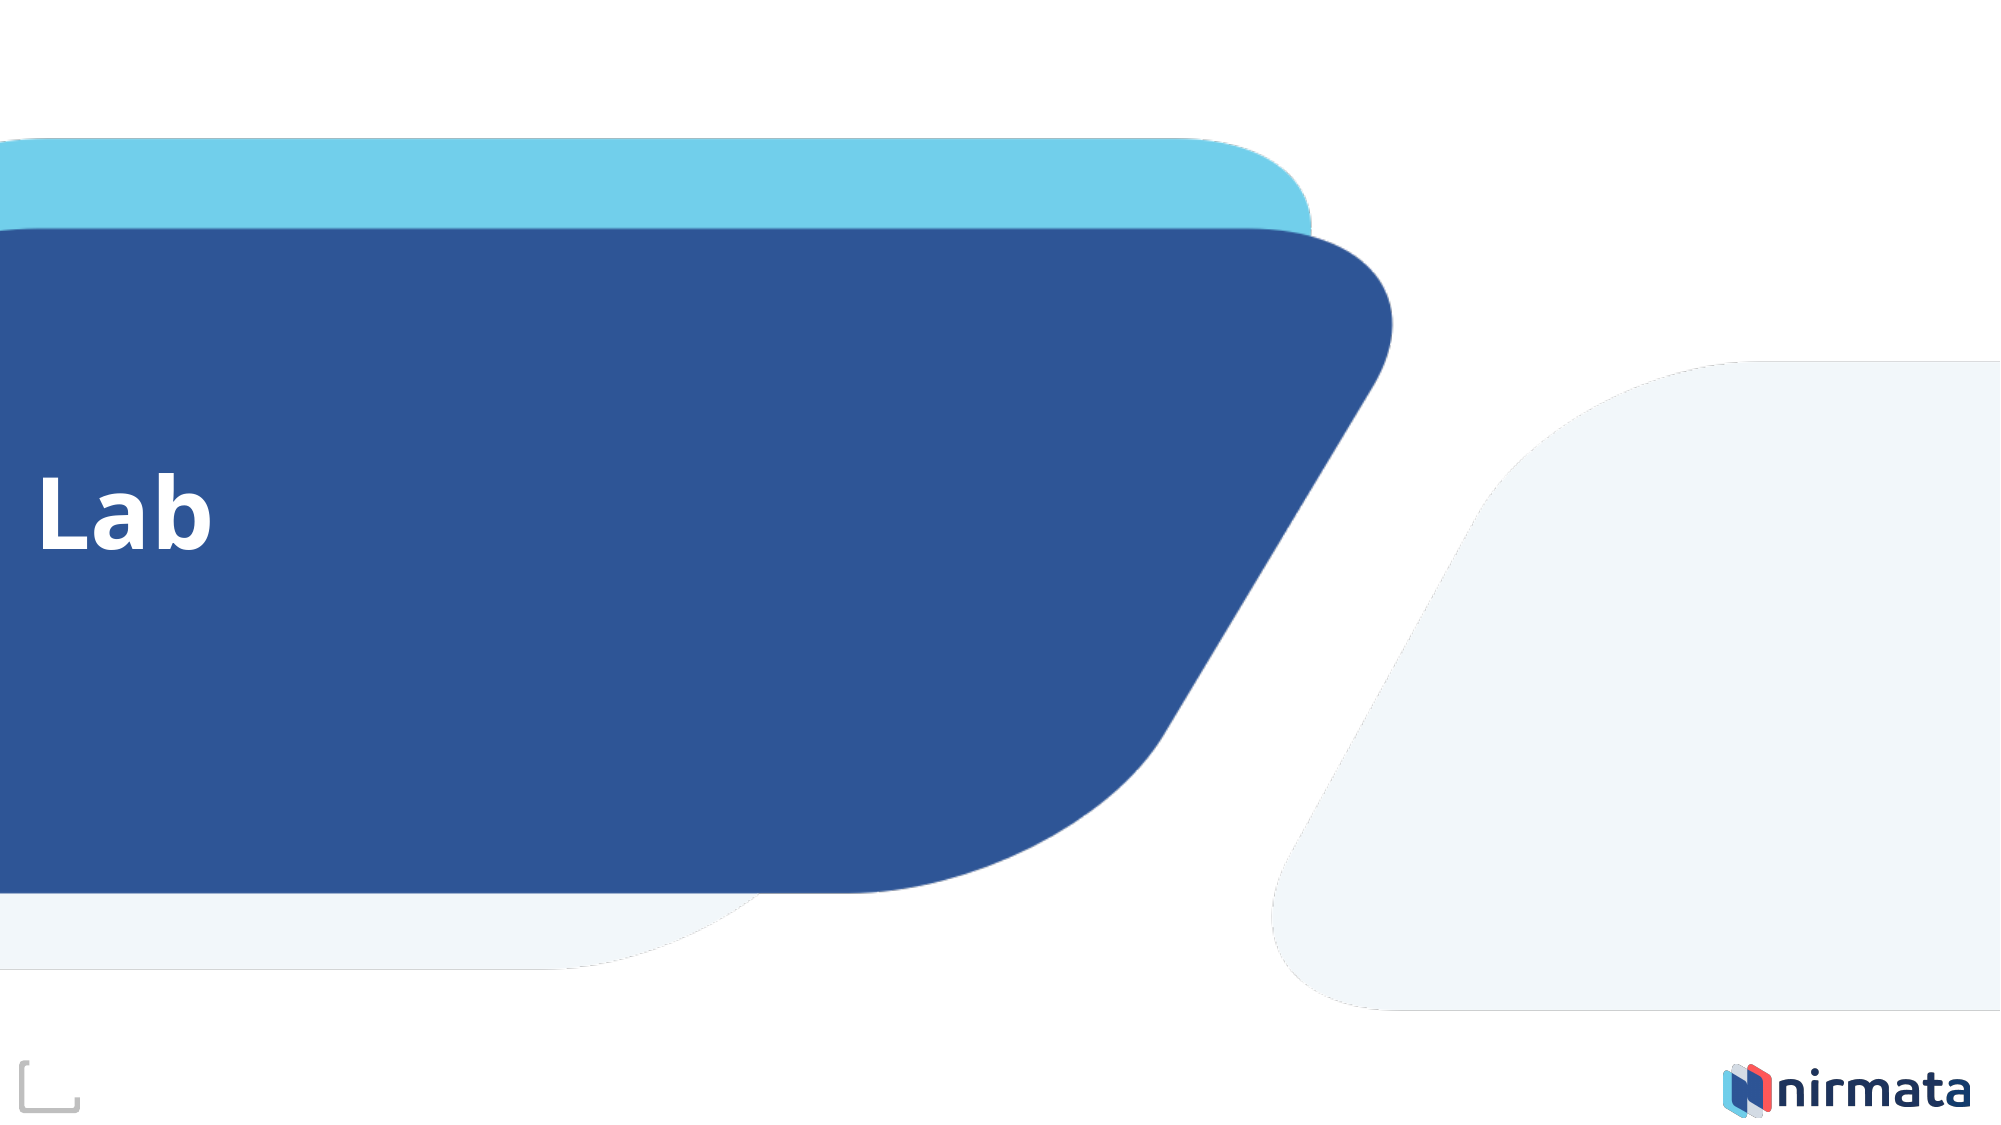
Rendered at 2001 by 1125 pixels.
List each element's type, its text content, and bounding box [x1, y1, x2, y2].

picture [0, 0, 2000, 1118]
list Lab [34, 437, 1221, 691]
